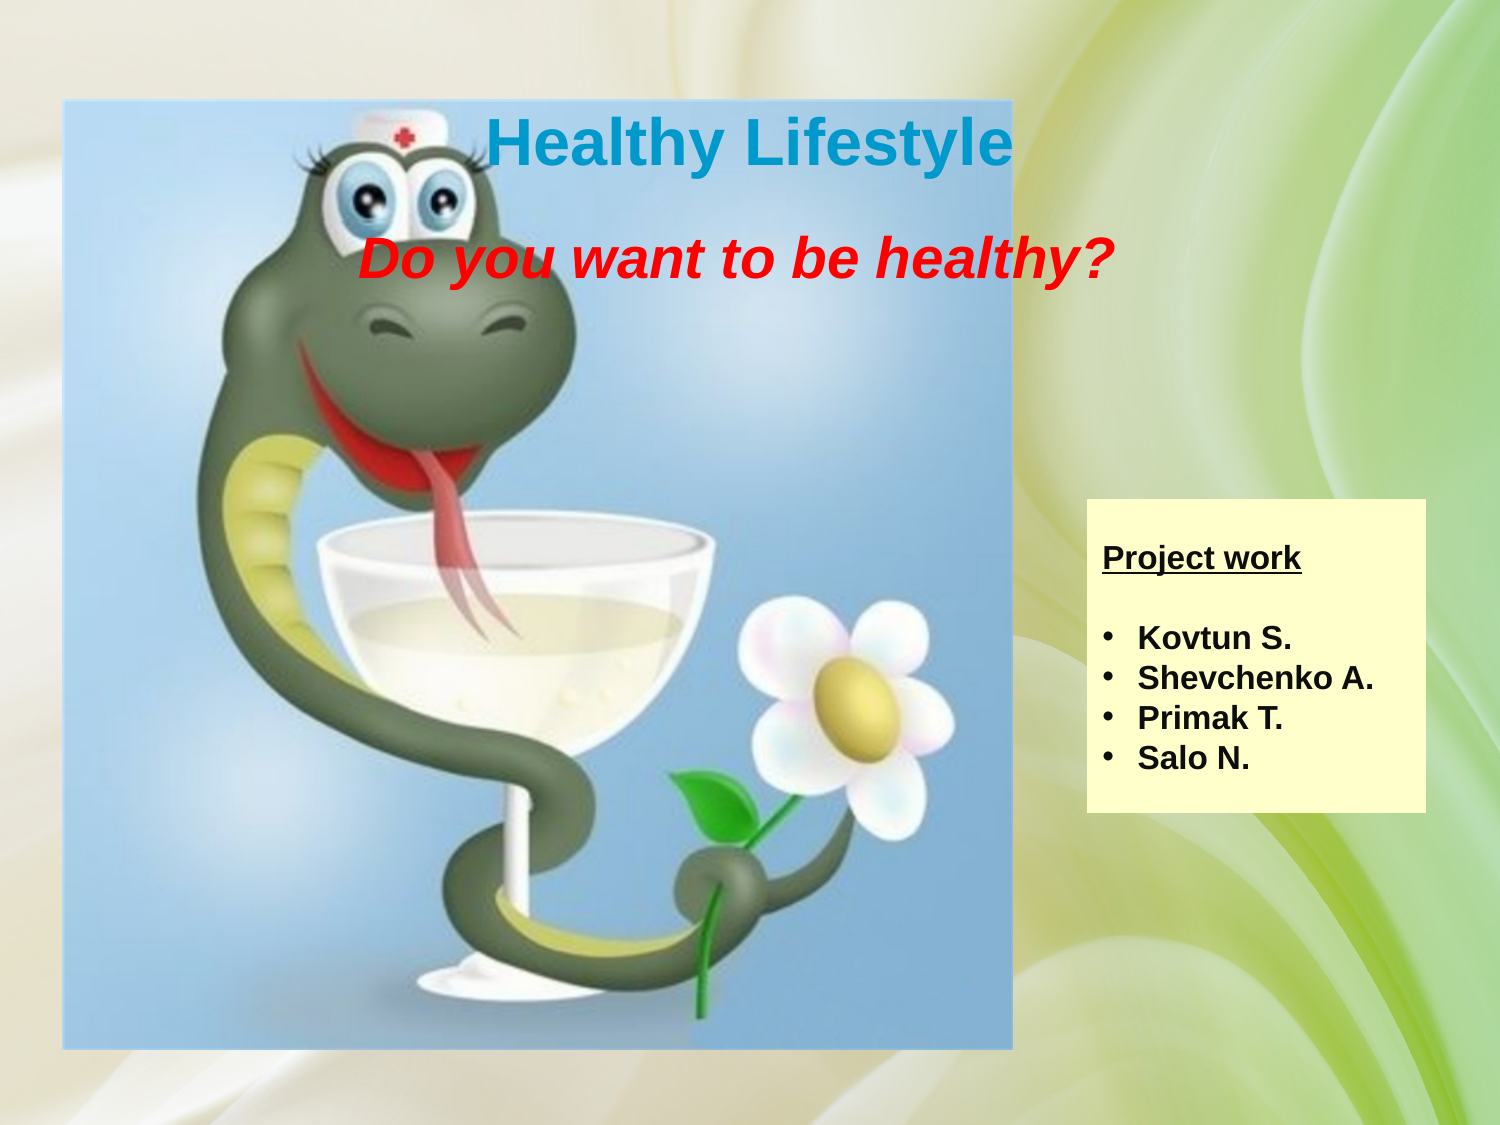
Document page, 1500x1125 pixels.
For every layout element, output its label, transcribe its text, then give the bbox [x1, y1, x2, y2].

picture [0, 0, 1500, 1125]
list Do you want to be healthy? [1016, 212, 1413, 956]
title Healthy Lifestyle [74, 44, 1426, 233]
text_box Project work Kovtun S. Shevchenko A. Primak T. Salo N. [1087, 499, 1425, 813]
